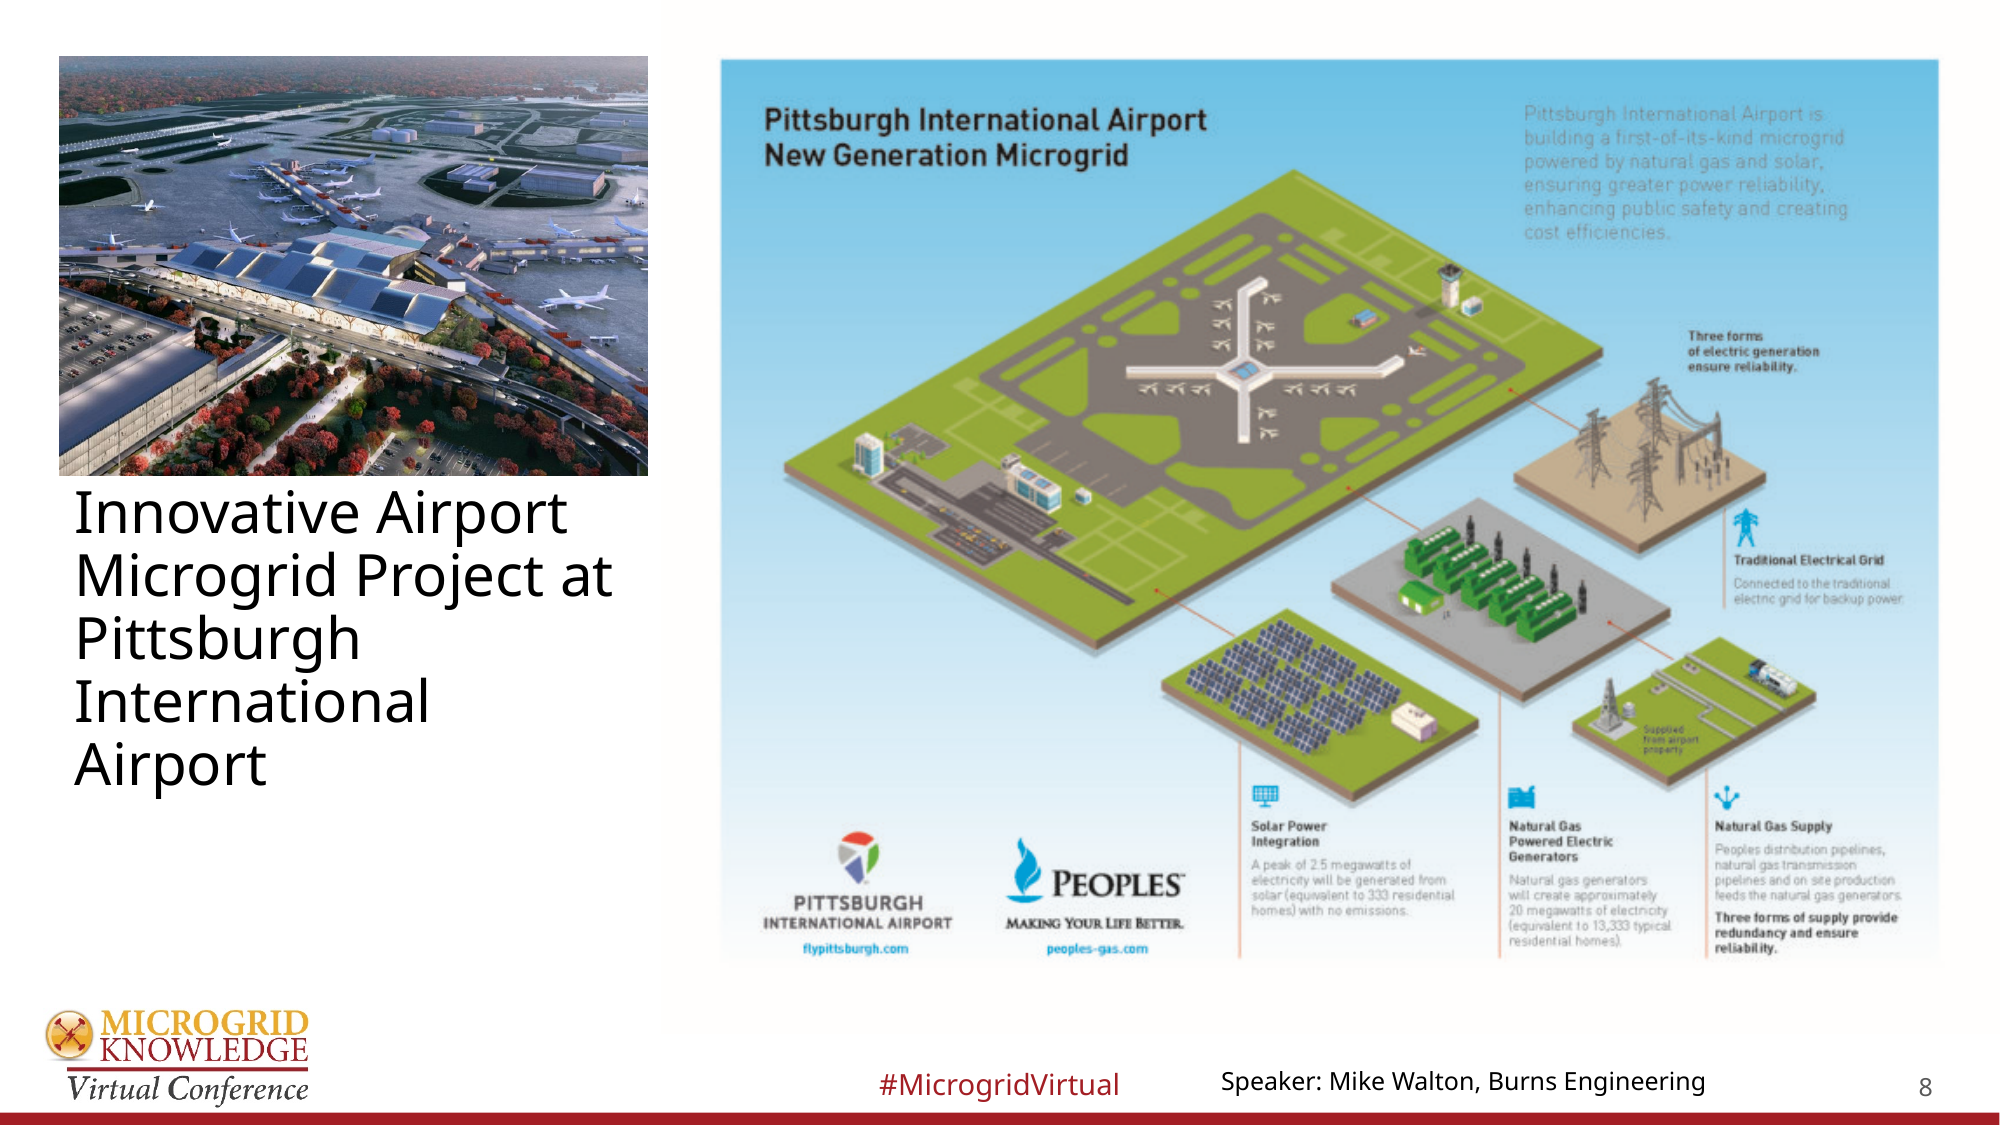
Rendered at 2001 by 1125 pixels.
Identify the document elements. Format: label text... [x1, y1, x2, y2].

picture [43, 1008, 310, 1110]
text_box Speaker: Mike Walton, Burns Engineering [1206, 1057, 1889, 1103]
title Innovative Airport Microgrid Project at Pittsburgh International Airport [59, 476, 648, 879]
picture [661, 0, 2000, 1034]
text_box 8 [1888, 1063, 1963, 1113]
picture [59, 56, 648, 476]
